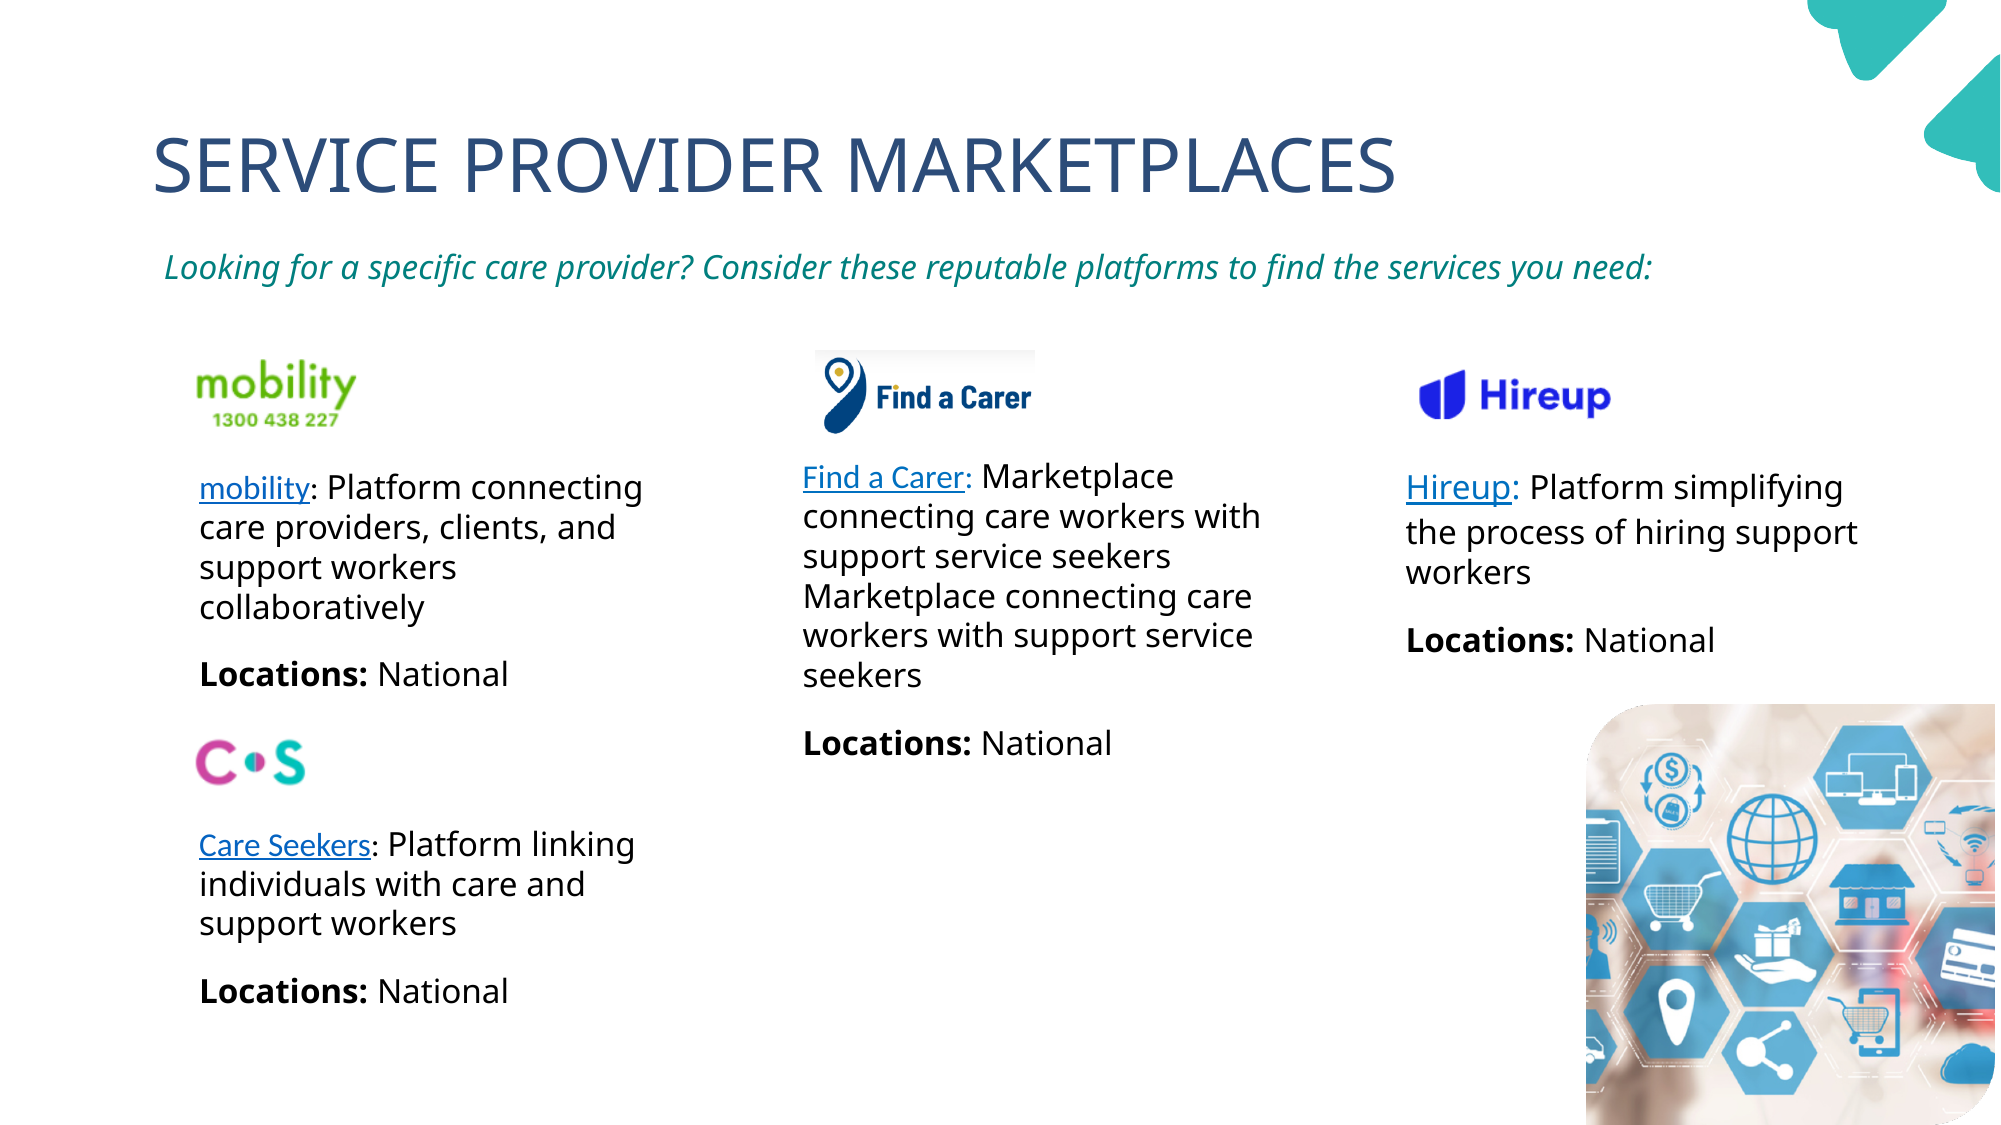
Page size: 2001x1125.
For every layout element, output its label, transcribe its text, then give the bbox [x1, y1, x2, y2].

picture [185, 704, 340, 809]
text_box Care Seekers: Platform linking individuals with care and support workers Locations: National [184, 815, 678, 1018]
title SERVICE PROVIDER MARKETPLACES [137, 59, 1863, 278]
picture [1411, 346, 1623, 436]
text_box Find a Carer: Marketplace connecting care workers with support service seekers Marketplace connecting care workers with support service seekers Locations: National [787, 447, 1281, 810]
picture [1807, 0, 2001, 193]
text_box mobility: Platform connecting care providers, clients, and support workers collaboratively Locations: National [184, 458, 678, 701]
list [815, 350, 1035, 439]
picture [1586, 704, 1995, 1125]
text_box Hireup: Platform simplifying the process of hiring support workers Locations: National [1390, 458, 1884, 667]
text_box Looking for a specific care provider? Consider these reputable platforms to find the services you need: [149, 239, 1825, 294]
picture [170, 323, 383, 447]
